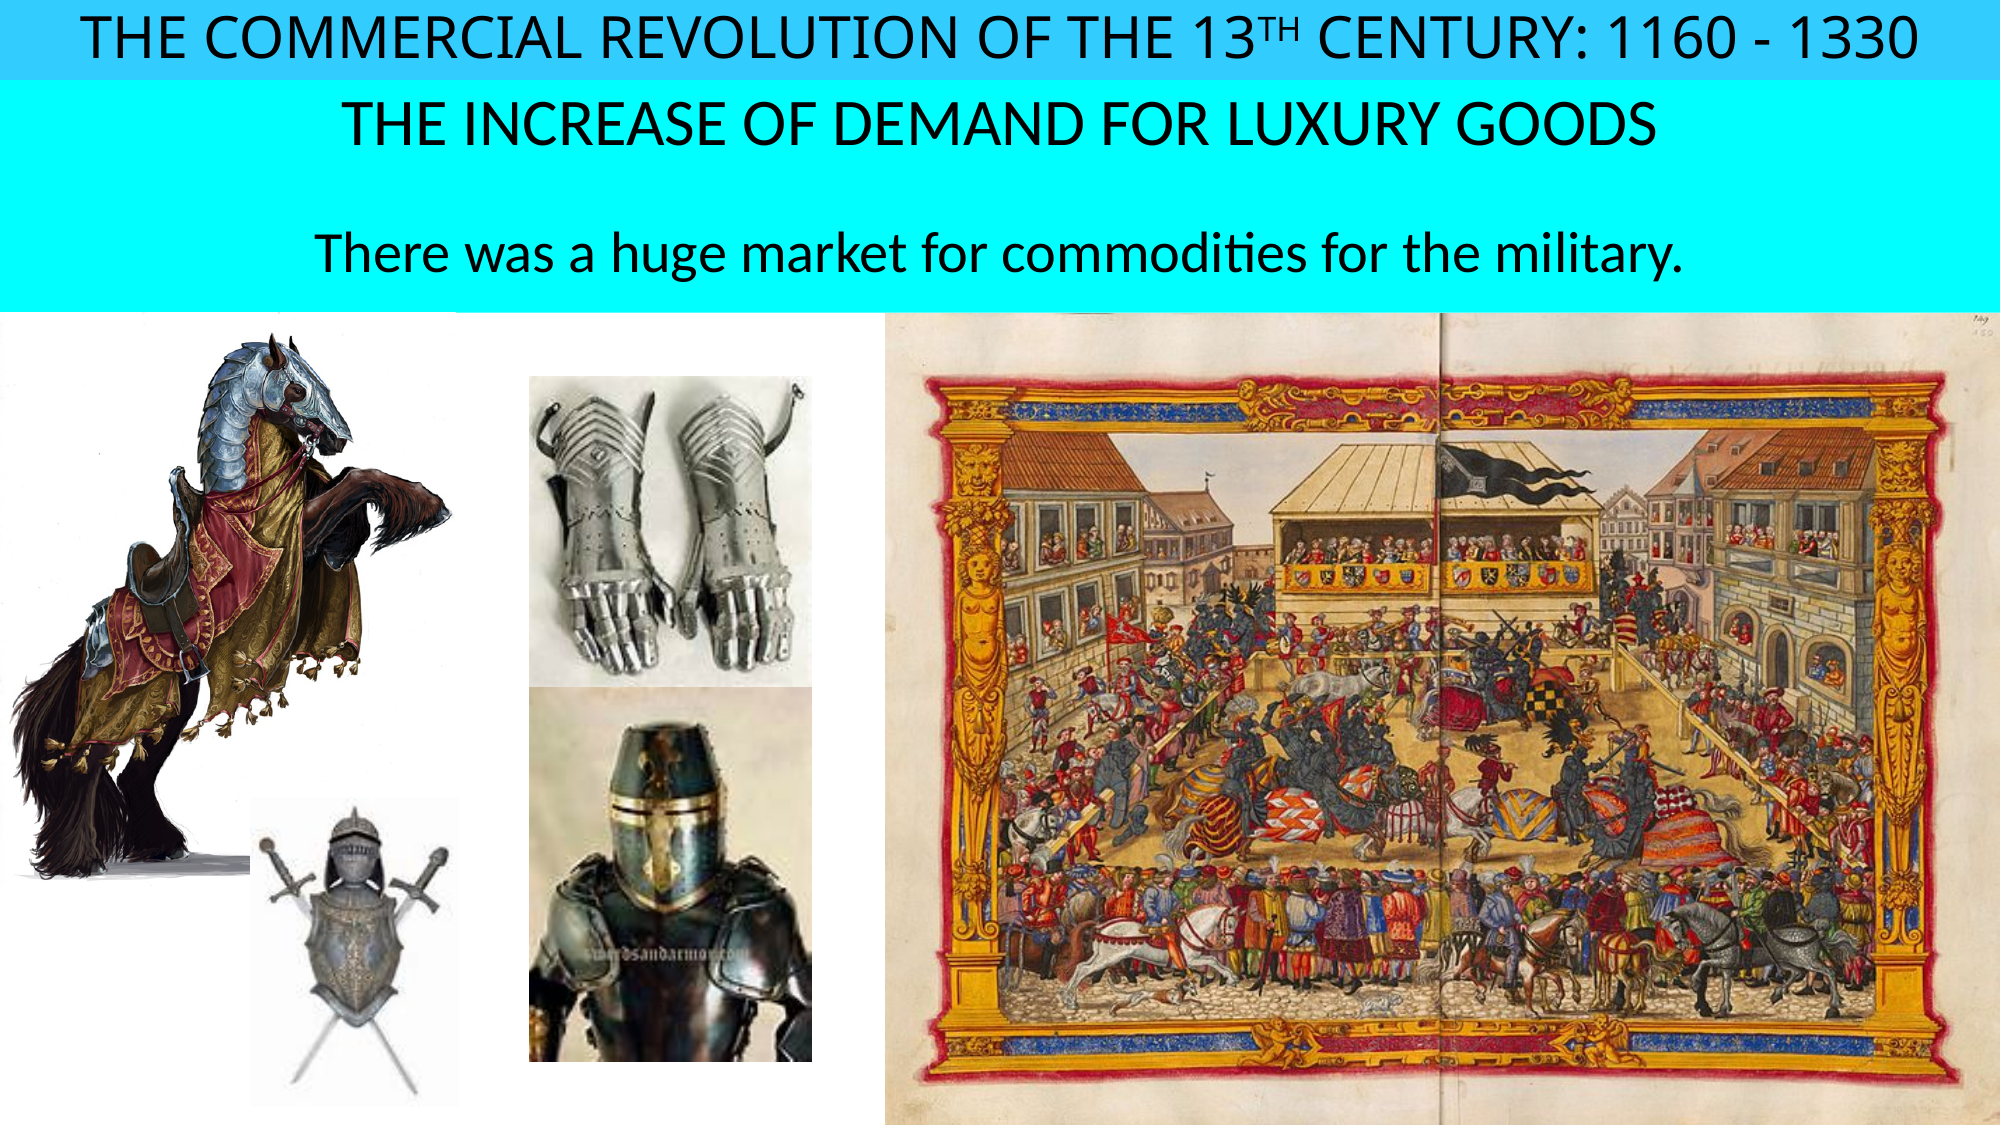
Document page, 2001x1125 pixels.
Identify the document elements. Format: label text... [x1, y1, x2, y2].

picture [885, 313, 2000, 1125]
picture [529, 376, 812, 1062]
text_box THE INCREASE OF DEMAND FOR LUXURY GOODS There was a huge market for commodities for the military. [0, 80, 2000, 313]
title THE COMMERCIAL REVOLUTION OF THE 13TH CENTURY: 1160 - 1330 [0, 0, 2000, 80]
picture [0, 312, 459, 1107]
